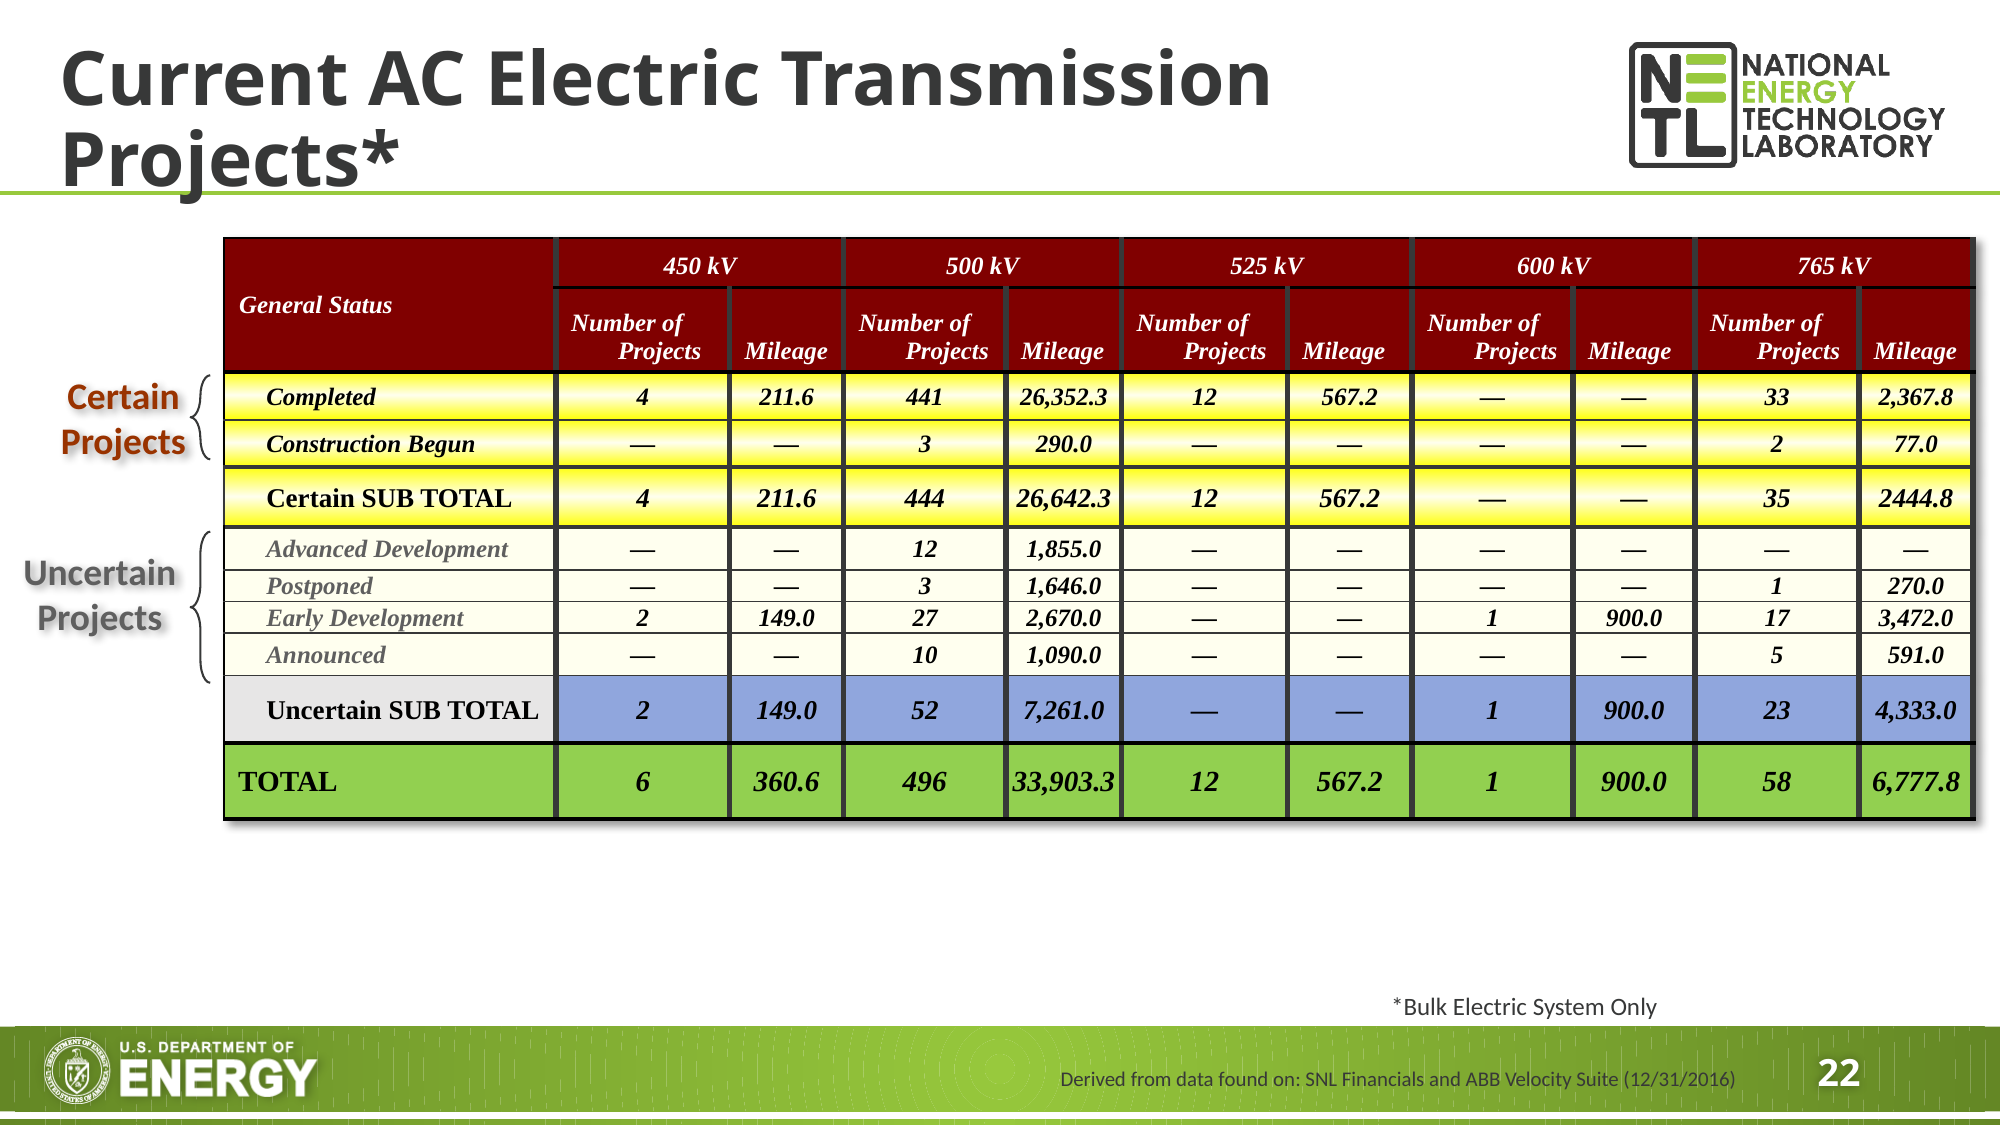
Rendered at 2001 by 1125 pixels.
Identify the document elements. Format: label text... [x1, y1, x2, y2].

table_cell 23 [1698, 676, 1856, 741]
table_cell 33,903.3 [1009, 745, 1119, 817]
table_cell ― [732, 634, 841, 675]
table_cell 4,333.0 [1862, 676, 1970, 741]
table_cell ― [559, 634, 727, 675]
table_cell Number of Projects [1415, 289, 1570, 370]
table_cell 441 [846, 374, 1003, 419]
table_cell 567.2 [1290, 745, 1409, 817]
table_cell Mileage [732, 289, 841, 370]
table_cell 211.6 [732, 469, 841, 525]
table_cell 12 [1124, 469, 1285, 525]
table_cell 444 [846, 469, 1003, 525]
text_box *Bulk Electric System Only [1376, 983, 1673, 1029]
table_cell ― [1124, 529, 1285, 569]
table_cell ― [559, 421, 727, 465]
table_cell 27 [846, 602, 1003, 632]
table_cell 12 [846, 529, 1003, 569]
table_cell 4 [559, 469, 727, 525]
table_cell Mileage [1576, 289, 1692, 370]
table_cell 26,352.3 [1009, 374, 1119, 419]
table_cell ― [1415, 469, 1570, 525]
table_cell 1 [1415, 602, 1570, 632]
text_box Uncertain Projects [0, 540, 201, 646]
table_cell ― [1290, 634, 1409, 675]
table_cell Construction Begun [225, 421, 553, 465]
table_cell Number of Projects [559, 289, 727, 370]
table_cell ― [1124, 571, 1285, 601]
table_cell ― [559, 529, 727, 569]
table_cell 2 [1698, 421, 1856, 465]
table_cell ― [1415, 374, 1570, 419]
table_cell 3,472.0 [1862, 602, 1970, 632]
table_cell 58 [1698, 745, 1856, 817]
table_cell Completed [225, 374, 553, 419]
table_cell ― [1415, 634, 1570, 675]
table_cell 1 [1415, 745, 1570, 817]
table_cell ― [1290, 529, 1409, 569]
table_cell 1,855.0 [1009, 529, 1119, 569]
table_cell Mileage [1862, 289, 1970, 370]
table_cell TOTAL [225, 745, 553, 817]
picture [1629, 42, 1945, 168]
table_cell 52 [846, 676, 1003, 741]
table_cell 2,367.8 [1862, 374, 1970, 419]
table_cell 2,670.0 [1009, 602, 1119, 632]
table_cell 149.0 [732, 602, 841, 632]
table_cell 12 [1124, 745, 1285, 817]
table_cell 77.0 [1862, 421, 1970, 465]
table_cell 270.0 [1862, 571, 1970, 601]
table_cell ― [1862, 529, 1970, 569]
table_cell 6 [559, 745, 727, 817]
table_cell 1,646.0 [1009, 571, 1119, 601]
table_cell 900.0 [1576, 602, 1692, 632]
table_cell ― [1415, 421, 1570, 465]
table_cell ― [559, 571, 727, 601]
table_cell 1 [1415, 676, 1570, 741]
title Current AC Electric Transmission Projects* [44, 23, 1490, 211]
table_cell ― [1576, 421, 1692, 465]
table_cell 567.2 [1290, 469, 1409, 525]
table_cell 211.6 [732, 374, 841, 419]
table_cell Uncertain SUB TOTAL [225, 676, 553, 741]
table_cell 33 [1698, 374, 1856, 419]
table_cell 17 [1698, 602, 1856, 632]
table_cell 10 [846, 634, 1003, 675]
table_cell ― [1415, 529, 1570, 569]
table_cell ― [1290, 676, 1409, 741]
table_cell 7,261.0 [1009, 676, 1119, 741]
table_cell 591.0 [1862, 634, 1970, 675]
table_header 450 kV [559, 239, 841, 286]
text_box [190, 531, 211, 683]
table_cell ― [1576, 571, 1692, 601]
table_cell ― [1698, 529, 1856, 569]
table_header 765 kV [1698, 239, 1970, 286]
table_cell ― [1124, 421, 1285, 465]
table_header 525 kV [1124, 239, 1409, 286]
table_cell ― [1576, 469, 1692, 525]
table_cell 3 [846, 571, 1003, 601]
text_box Certain Projects [22, 364, 223, 469]
table_cell Number of Projects [1124, 289, 1285, 370]
table_cell ― [1124, 634, 1285, 675]
table_cell Certain SUB TOTAL [225, 469, 553, 525]
table_cell ― [1290, 602, 1409, 632]
table_cell ― [1124, 602, 1285, 632]
table_cell 149.0 [732, 676, 841, 741]
table_cell 26,642.3 [1009, 469, 1119, 525]
table_cell Mileage [1290, 289, 1409, 370]
text_box [190, 375, 211, 460]
table_cell 360.6 [732, 745, 841, 817]
picture [44, 1037, 324, 1104]
table_cell 2 [559, 602, 727, 632]
table_cell 4 [559, 374, 727, 419]
table_cell ― [1124, 676, 1285, 741]
table_cell ― [732, 529, 841, 569]
table_cell 2 [559, 676, 727, 741]
table_cell Early Development [225, 602, 553, 632]
table_cell 900.0 [1576, 676, 1692, 741]
table_cell 900.0 [1576, 745, 1692, 817]
table_cell 12 [1124, 374, 1285, 419]
table_cell 496 [846, 745, 1003, 817]
text_box Derived from data found on: SNL Financials and ABB Velocity Suite (12/31/2016) [1045, 1058, 1752, 1098]
table_cell 1 [1698, 571, 1856, 601]
table_cell 290.0 [1009, 421, 1119, 465]
table_cell ― [732, 421, 841, 465]
table_cell ― [1576, 374, 1692, 419]
table_header General Status [225, 239, 553, 370]
table_cell ― [1576, 634, 1692, 675]
table_cell 2444.8 [1862, 469, 1970, 525]
table_cell 3 [846, 421, 1003, 465]
table_header 600 kV [1415, 239, 1692, 286]
table_cell ― [1415, 571, 1570, 601]
table_header 500 kV [846, 239, 1119, 286]
table_cell Number of Projects [846, 289, 1003, 370]
table_cell 567.2 [1290, 374, 1409, 419]
table_cell Advanced Development [225, 529, 553, 569]
table_cell 1,090.0 [1009, 634, 1119, 675]
table_cell Postponed [225, 571, 553, 601]
table_cell ― [732, 571, 841, 601]
table_cell 6,777.8 [1862, 745, 1970, 817]
table_cell Number of Projects [1698, 289, 1856, 370]
table_cell 35 [1698, 469, 1856, 525]
table_cell ― [1290, 571, 1409, 601]
table_cell 5 [1698, 634, 1856, 675]
table_cell Announced [225, 634, 553, 675]
table_cell ― [1290, 421, 1409, 465]
table_cell Mileage [1009, 289, 1119, 370]
table_cell ― [1576, 529, 1692, 569]
